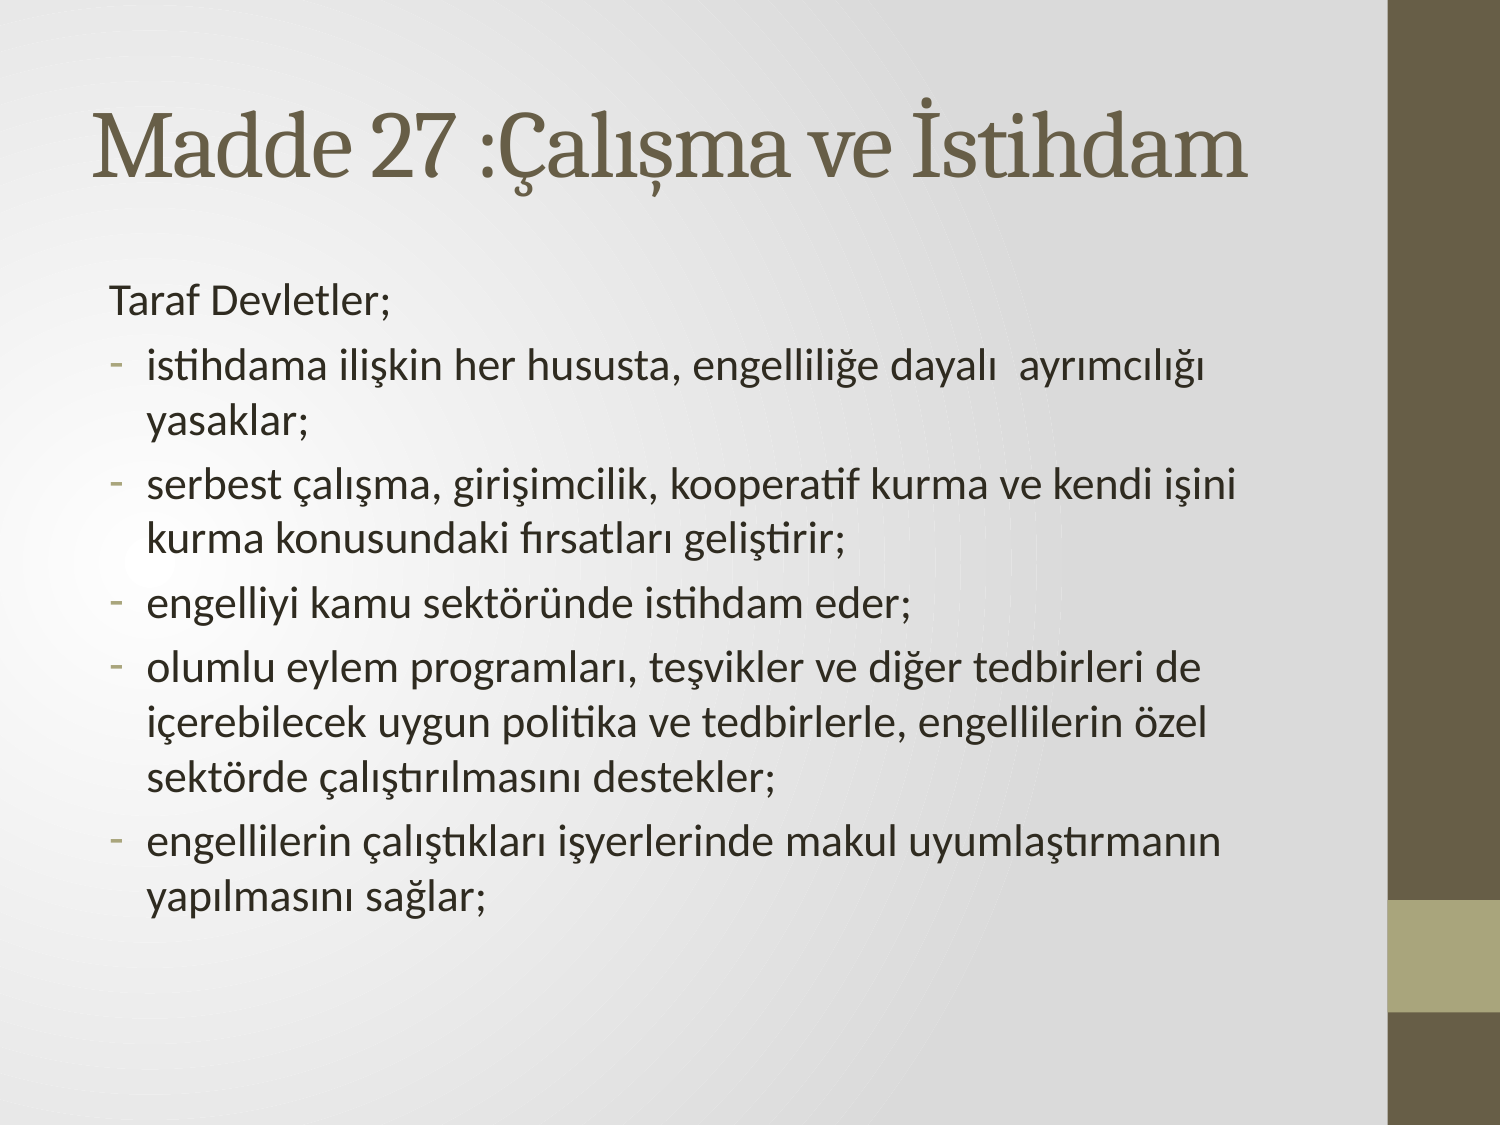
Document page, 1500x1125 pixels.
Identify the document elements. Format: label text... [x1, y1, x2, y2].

title Madde 27 :Çalışma ve İstihdam [75, 45, 1325, 233]
list Taraf Devletler; istihdama ilişkin her hususta, engelliliğe dayalı ayrımcılığı yasaklar; serbest çalışma, girişimcilik, kooperatif kurma ve kendi işini kurma konusundaki fırsatları geliştirir; engelliyi kamu sektöründe istihdam eder; olumlu eylem programları, teşvikler ve diğer tedbirleri de içerebilecek uygun politika ve tedbirlerle, engellilerin özel sektörde çalıştırılmasını destekler; engellilerin çalıştıkları işyerlerinde makul uyumlaştırmanın yapılmasını sağlar; [75, 262, 1325, 1050]
